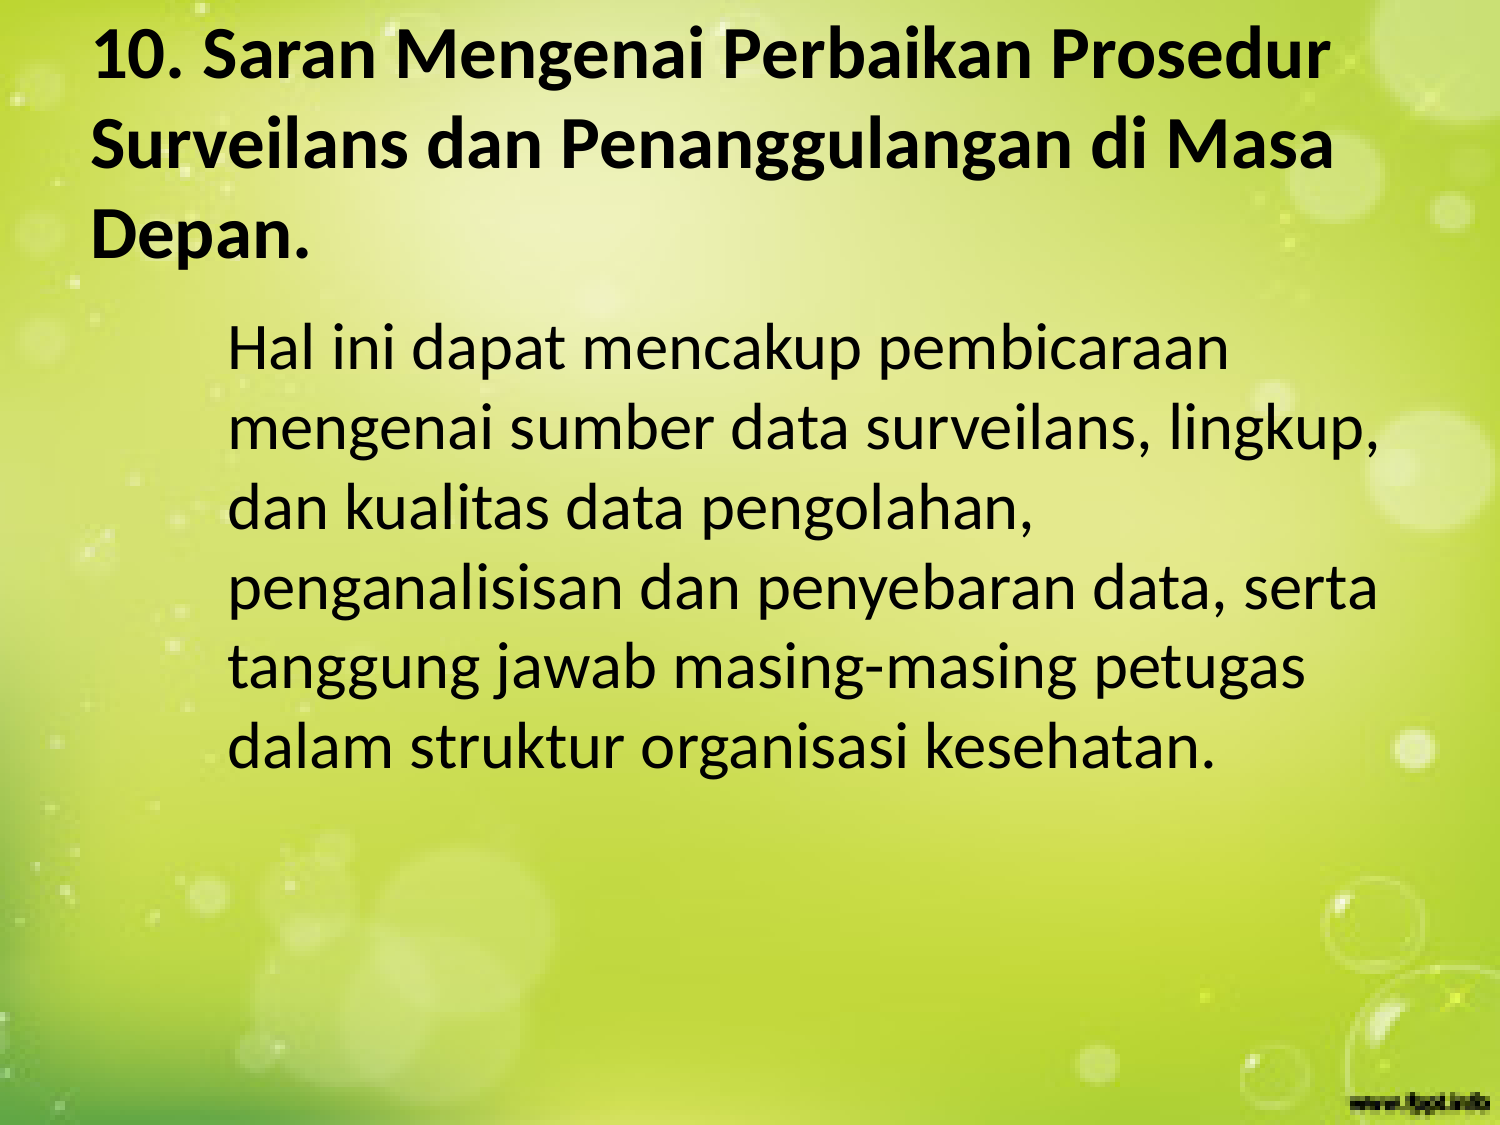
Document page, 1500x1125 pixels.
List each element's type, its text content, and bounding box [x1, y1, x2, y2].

title 10. Saran Mengenai Perbaikan Prosedur Surveilans dan Penanggulangan di Masa Depan. [75, 45, 1425, 233]
list Hal ini dapat mencakup pembicaraan mengenai sumber data surveilans, lingkup, dan kualitas data pengolahan, penganalisisan dan penyebaran data, serta tanggung jawab masing-masing petugas dalam struktur organisasi kesehatan. [212, 295, 1450, 1038]
picture [0, 0, 1500, 1125]
